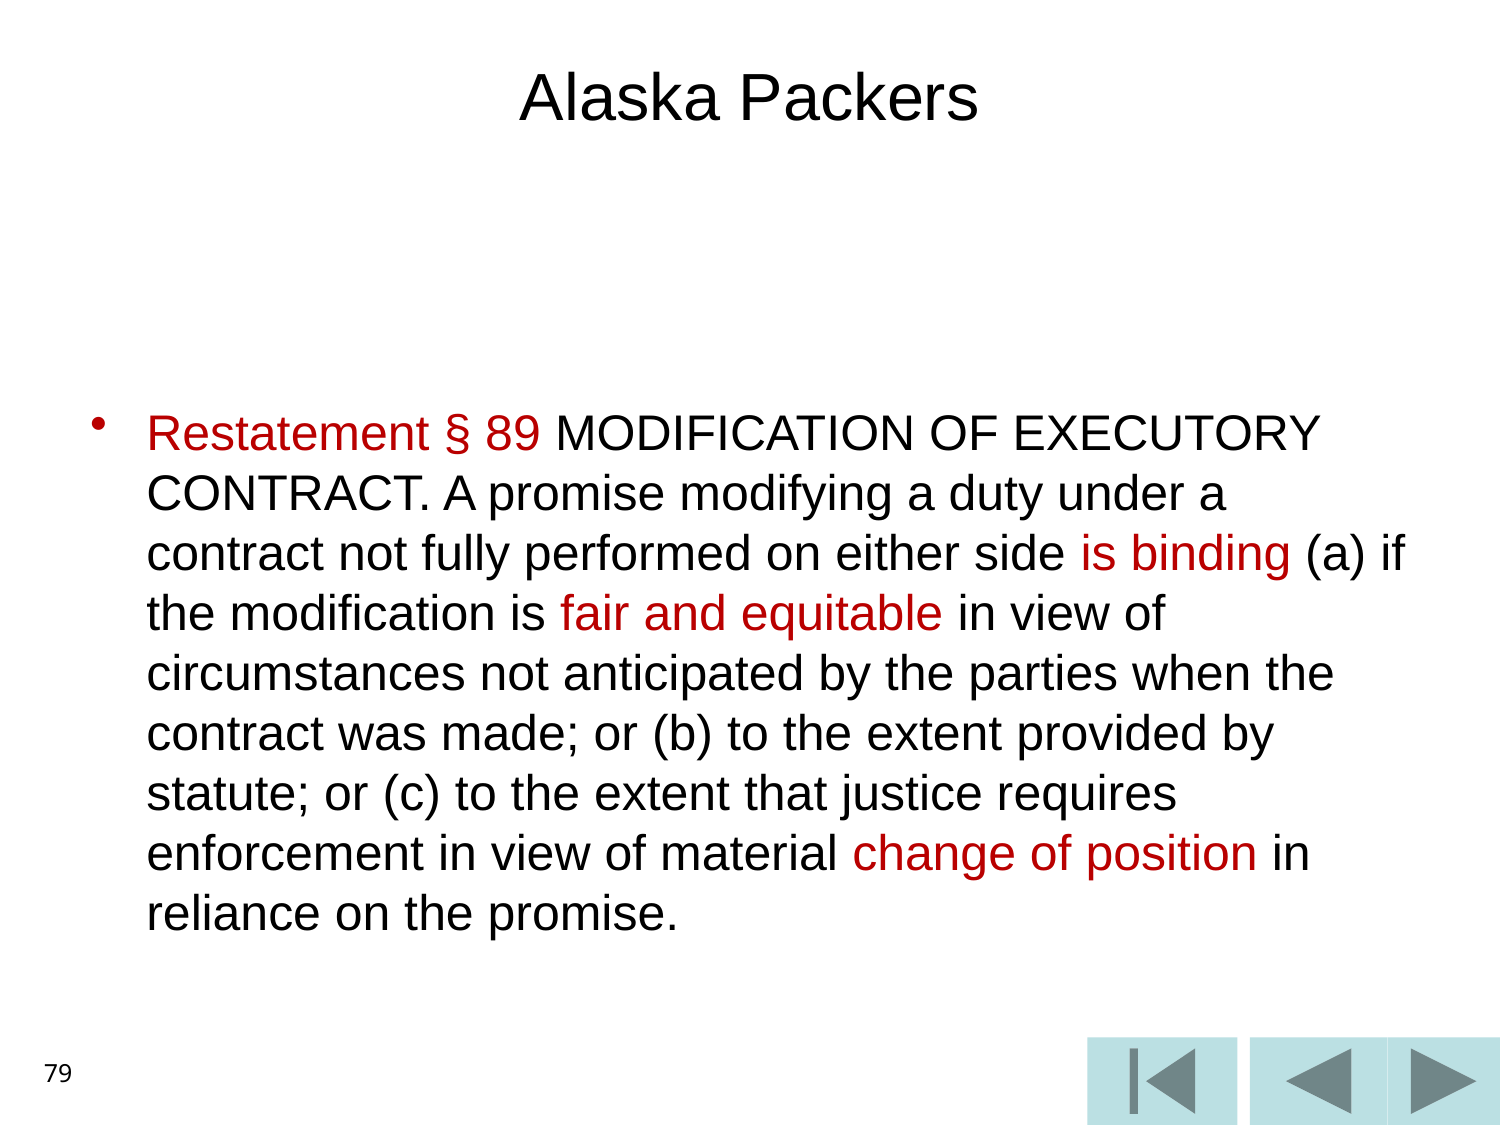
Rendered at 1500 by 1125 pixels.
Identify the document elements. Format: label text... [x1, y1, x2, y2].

list Restatement § 89 MODIFICATION OF EXECUTORY CONTRACT. A promise modifying a duty under a contract not fully performed on either side is binding (a) if the modification is fair and equitable in view of circumstances not anticipated by the parties when the contract was made; or (b) to the extent provided by statute; or (c) to the extent that justice requires enforcement in view of material change of position in reliance on the promise. [75, 262, 1425, 1005]
title Alaska Packers [0, 0, 1500, 188]
slide_number 79 [0, 1049, 88, 1125]
